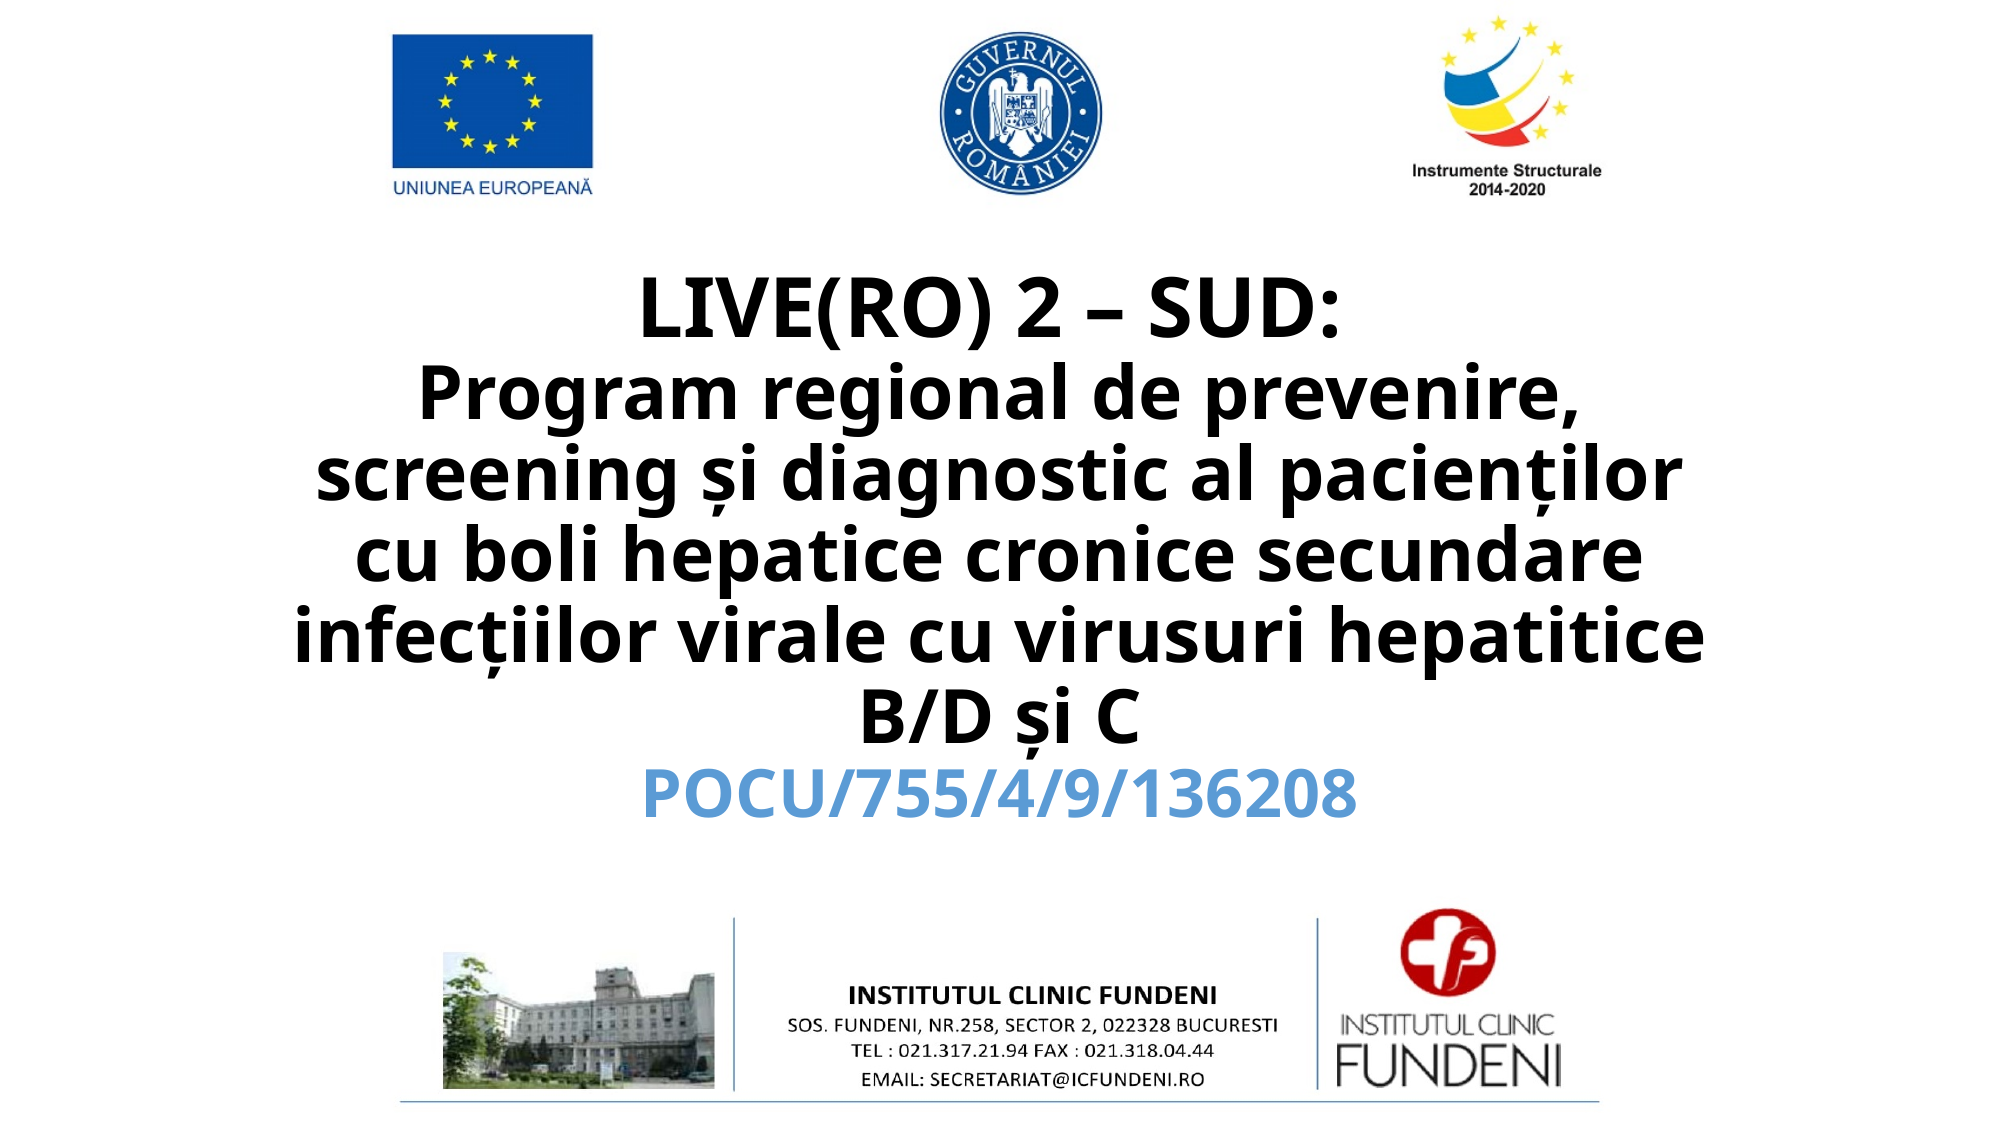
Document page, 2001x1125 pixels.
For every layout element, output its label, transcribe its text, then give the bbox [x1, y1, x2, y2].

picture [367, 0, 1633, 219]
picture [336, 862, 1664, 1113]
title LIVE(RO) 2 – SUD: Program regional de prevenire, screening și diagnostic al pacienților cu boli hepatice cronice secundare infecțiilor virale cu virusuri hepatitice B/D și C POCU/755/4/9/136208 [249, 447, 1750, 840]
